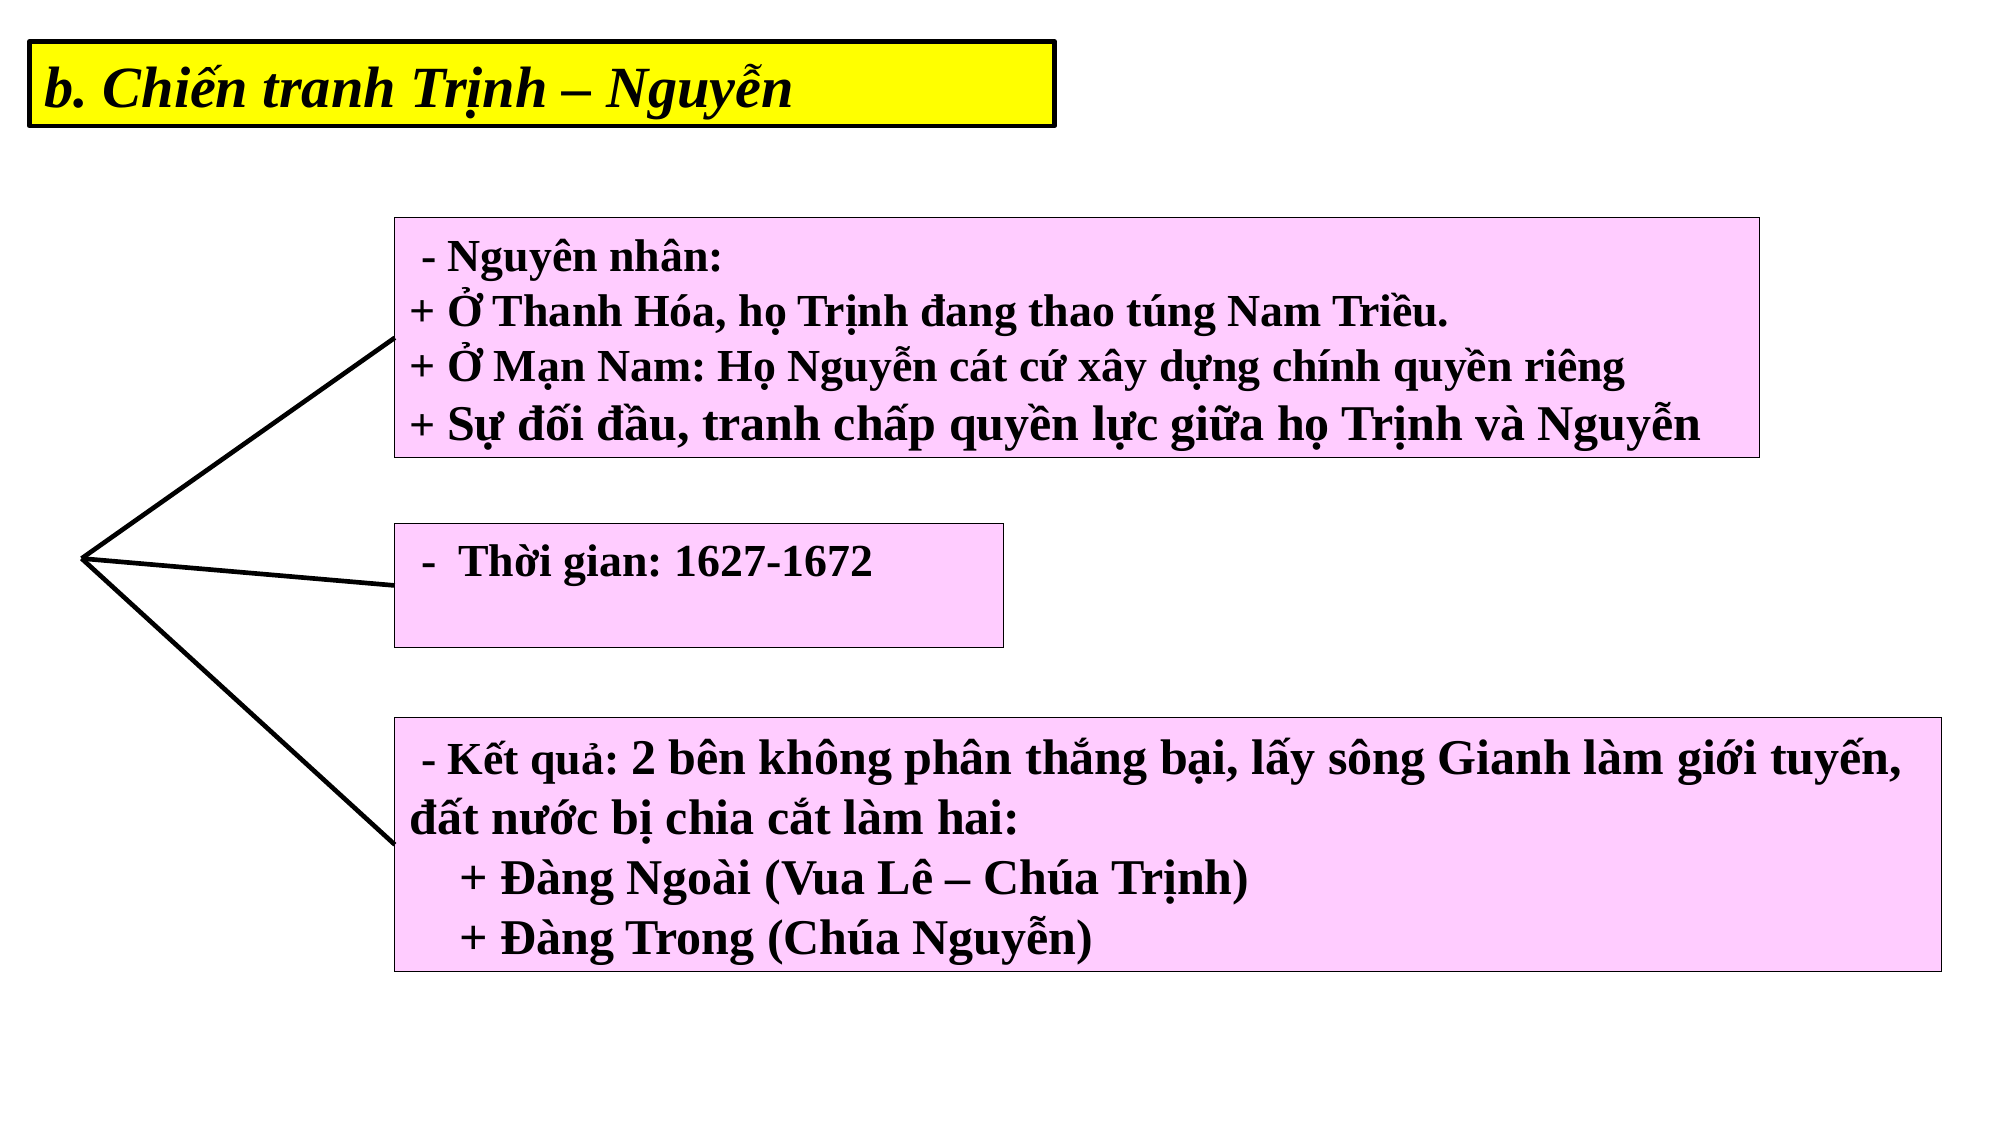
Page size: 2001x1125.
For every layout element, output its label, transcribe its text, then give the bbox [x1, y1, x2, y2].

text_box - Thời gian: 1627-1672 [395, 523, 1004, 648]
text_box - Nguyên nhân: + Ở Thanh Hóa, họ Trịnh đang thao túng Nam Triều. + Ở Mạn Nam: Họ Nguyễn cát cứ xây dựng chính quyền riêng + Sự đối đầu, tranh chấp quyền lực giữa họ Trịnh và Nguyễn [394, 217, 1760, 458]
text_box b. Chiến tranh Trịnh – Nguyễn [29, 41, 1055, 126]
text_box - Kết quả: 2 bên không phân thắng bại, lấy sông Gianh làm giới tuyến, đất nước bị chia cắt làm hai: + Đàng Ngoài (Vua Lê – Chúa Trịnh) + Đàng Trong (Chúa Nguyễn) [394, 717, 1942, 972]
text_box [81, 558, 395, 846]
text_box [81, 339, 395, 558]
